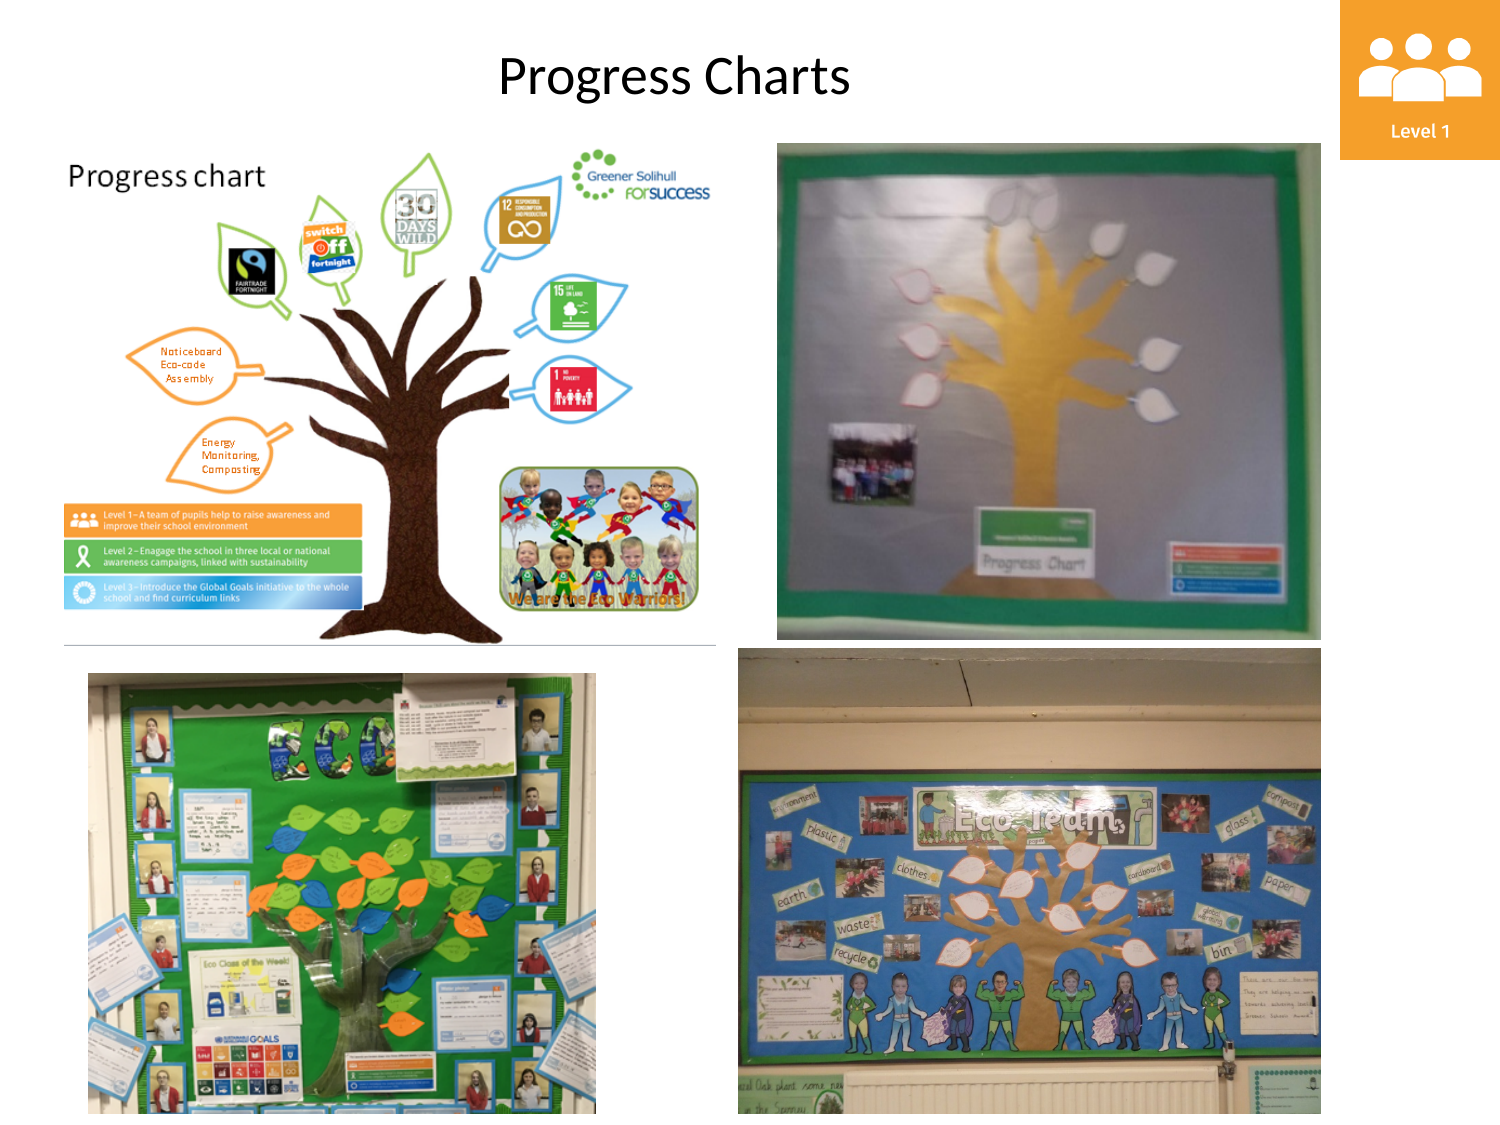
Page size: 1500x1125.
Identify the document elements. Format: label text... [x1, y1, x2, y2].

picture [64, 137, 716, 647]
picture [88, 672, 596, 1114]
picture [737, 648, 1321, 1114]
title Progress Charts [0, 30, 1335, 114]
picture [1340, 0, 1500, 160]
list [776, 143, 1321, 641]
